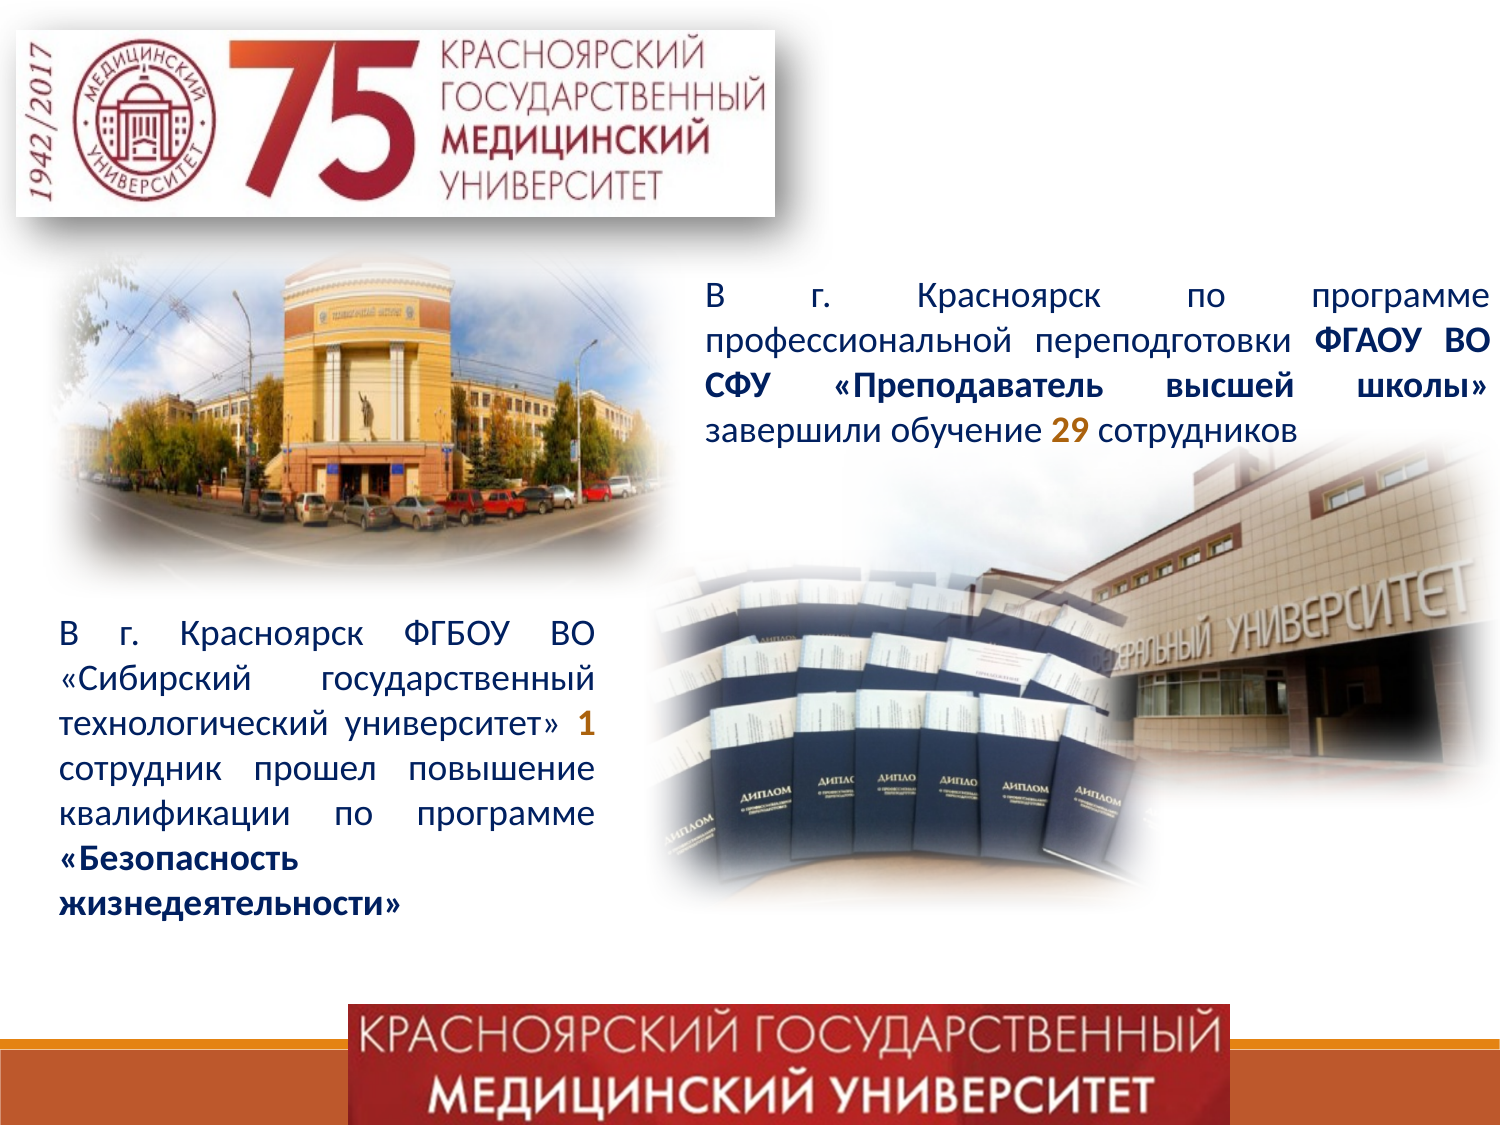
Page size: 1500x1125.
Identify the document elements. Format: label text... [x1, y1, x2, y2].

picture [16, 30, 775, 217]
picture [348, 1004, 1231, 1125]
picture [40, 238, 1500, 919]
text_box В г. Красноярск по программе профессиональной переподготовки ФГАОУ ВО СФУ «Преподаватель высшей школы» завершили обучение 29 сотрудников [695, 262, 1500, 458]
text_box В г. Красноярск ФГБОУ ВО «Сибирский государственный технологический университет» 1 сотрудник прошел повышение квалификации по программе «Безопасность жизнедеятельности» [44, 608, 611, 930]
